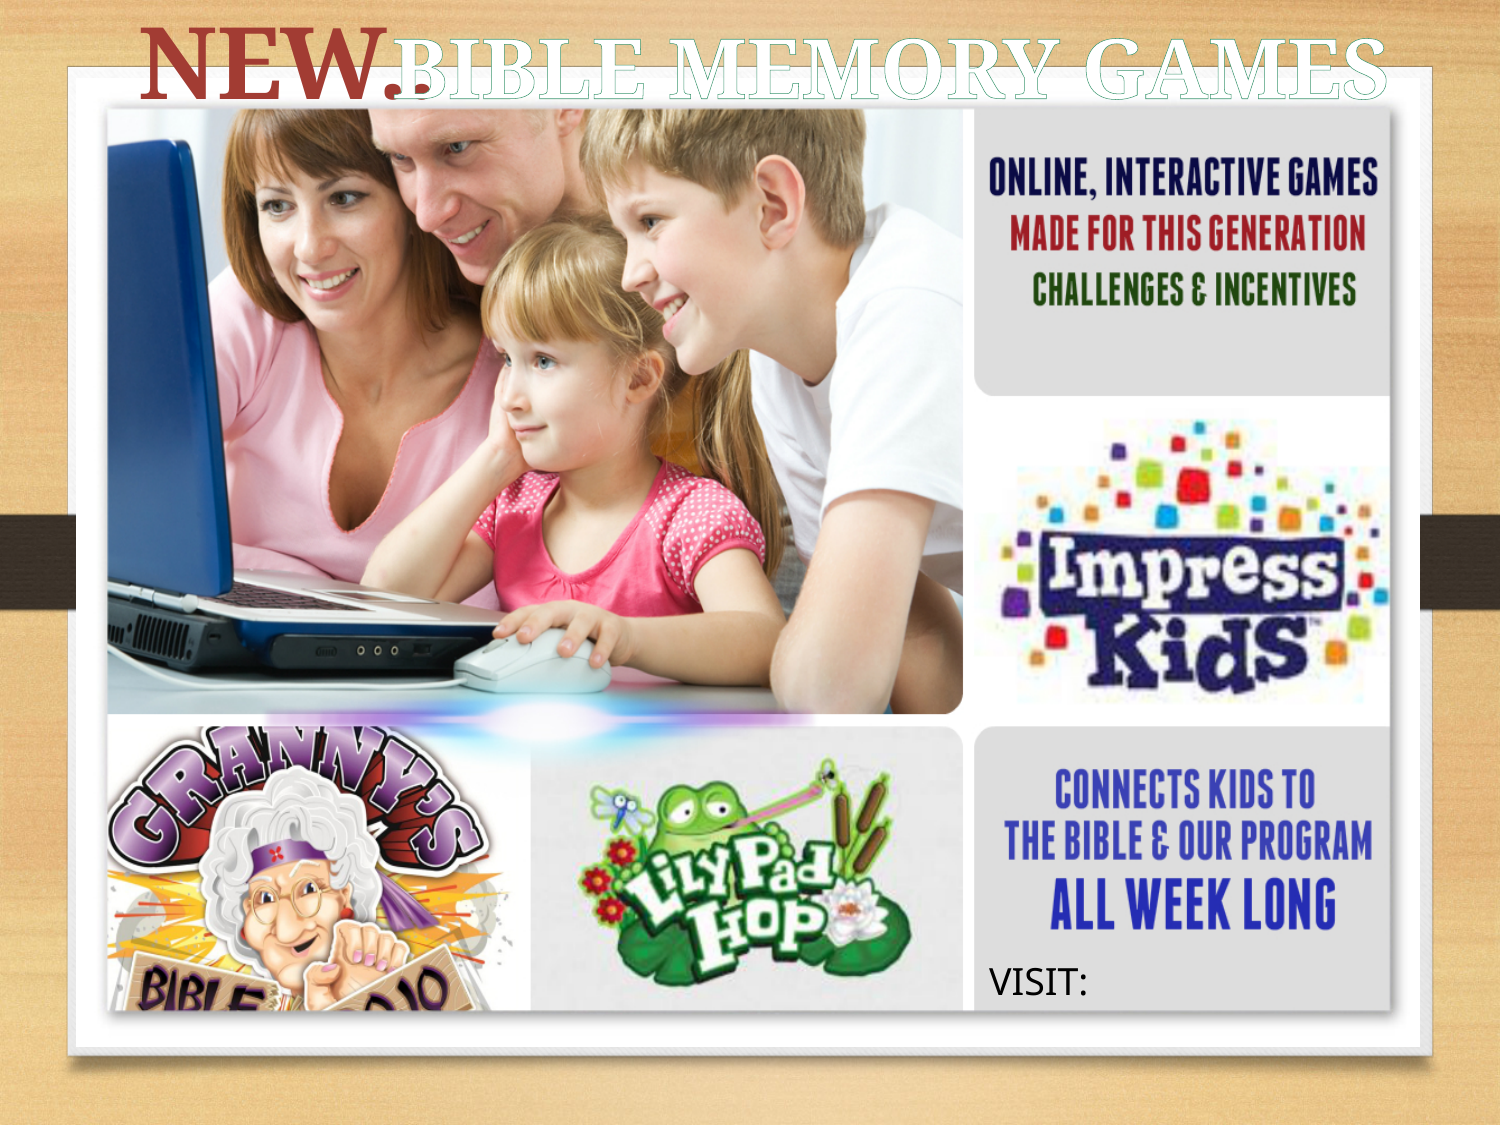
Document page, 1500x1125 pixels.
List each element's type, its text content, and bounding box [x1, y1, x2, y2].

text_box BIBLE MEMORY GAMES [377, 7, 1406, 77]
text_box NEW.. [124, 0, 453, 77]
picture [0, 0, 1500, 1125]
